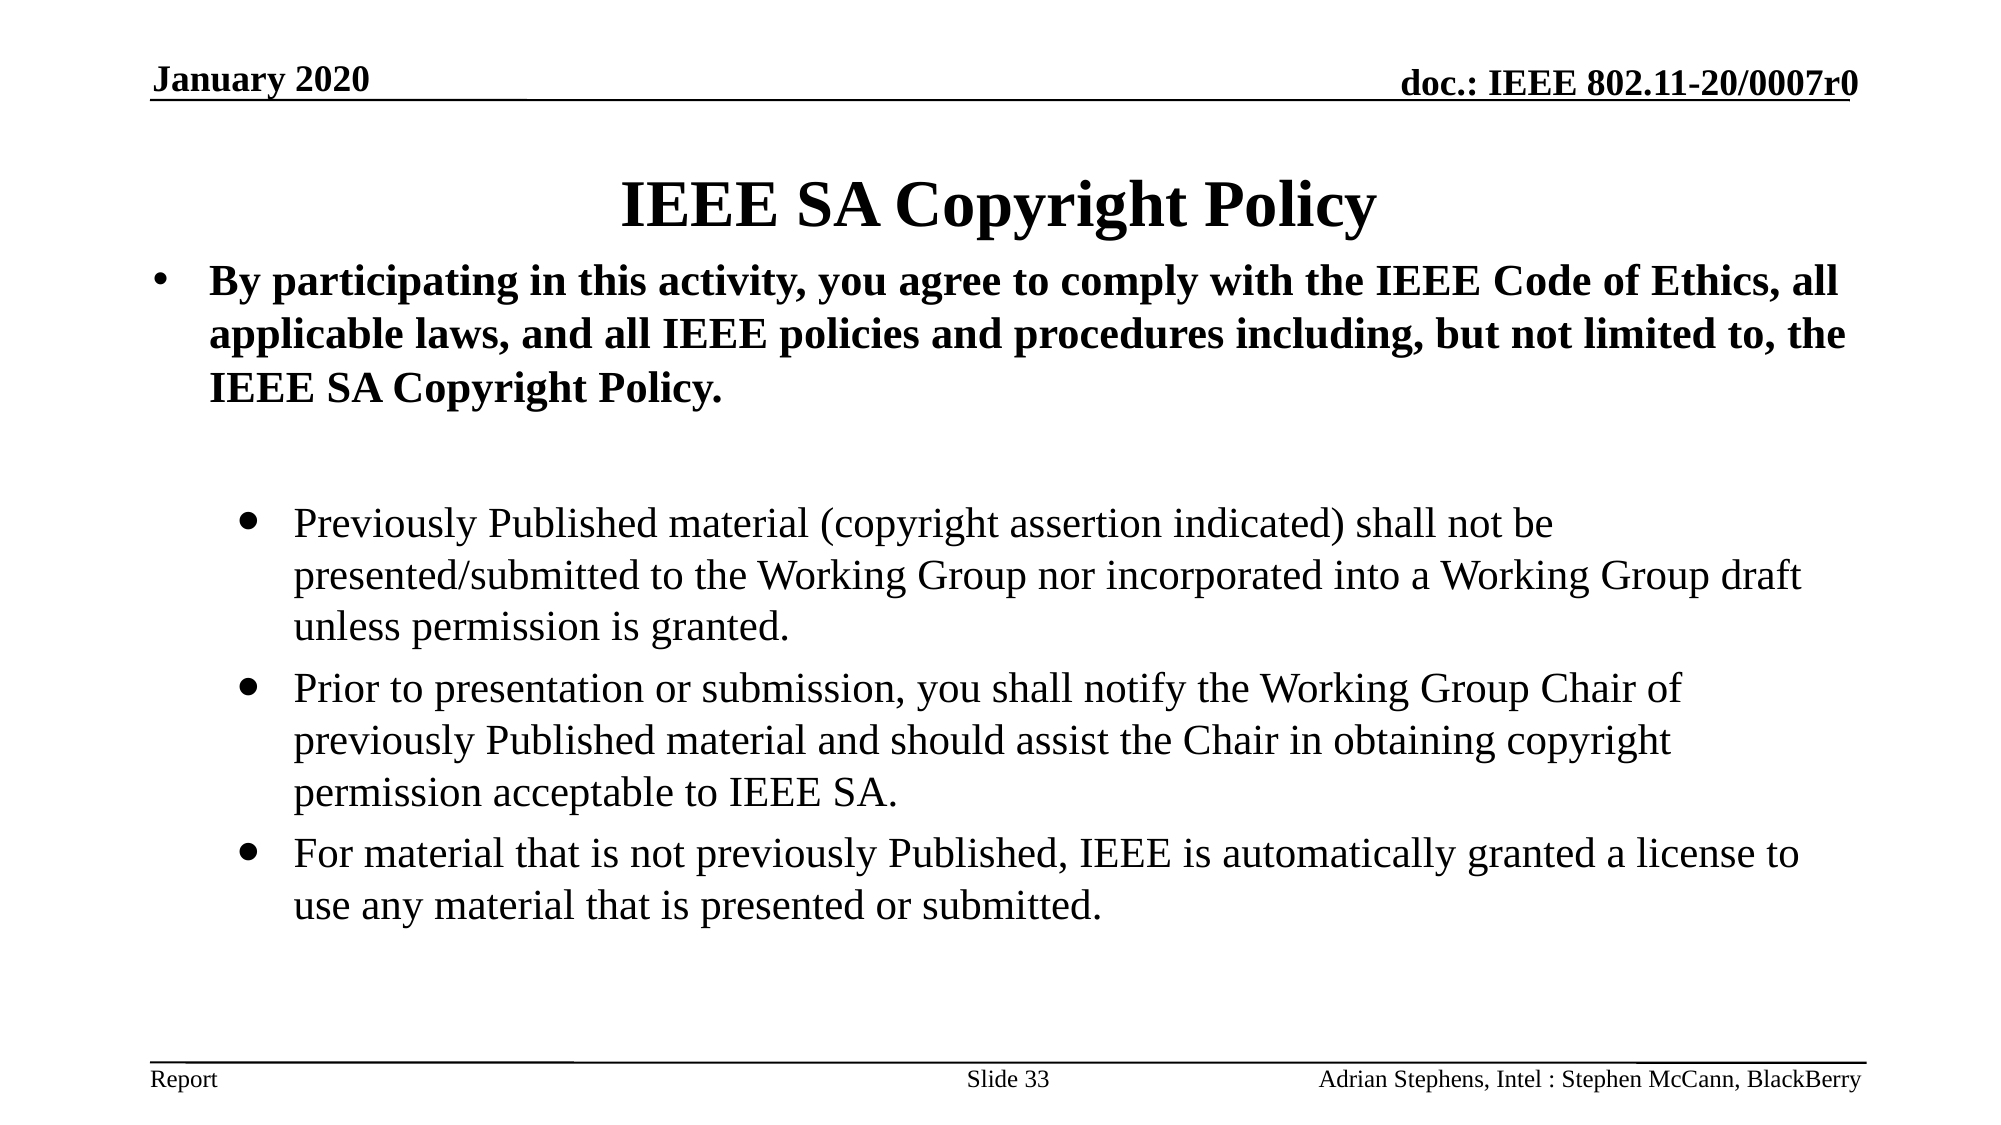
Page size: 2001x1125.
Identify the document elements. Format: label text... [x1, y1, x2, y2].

list By participating in this activity, you agree to comply with the IEEE Code of Ethics, all applicable laws, and all IEEE policies and procedures including, but not limited to, the IEEE SA Copyright Policy. Previously Published material (copyright assertion indicated) shall not be presented/submitted to the Working Group nor incorporated into a Working Group draft unless permission is granted. Prior to presentation or submission, you shall notify the Working Group Chair of previously Published material and should assist the Chair in obtaining copyright permission acceptable to IEEE SA. For material that is not previously Published, IEEE is automatically granted a license to use any material that is presented or submitted. [137, 243, 1869, 953]
footer Adrian Stephens, Intel : Stephen McCann, BlackBerry [1222, 1061, 1863, 1093]
title IEEE SA Copyright Policy [149, 112, 1850, 243]
slide_number Slide 33 [950, 1061, 1067, 1123]
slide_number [152, 54, 563, 100]
